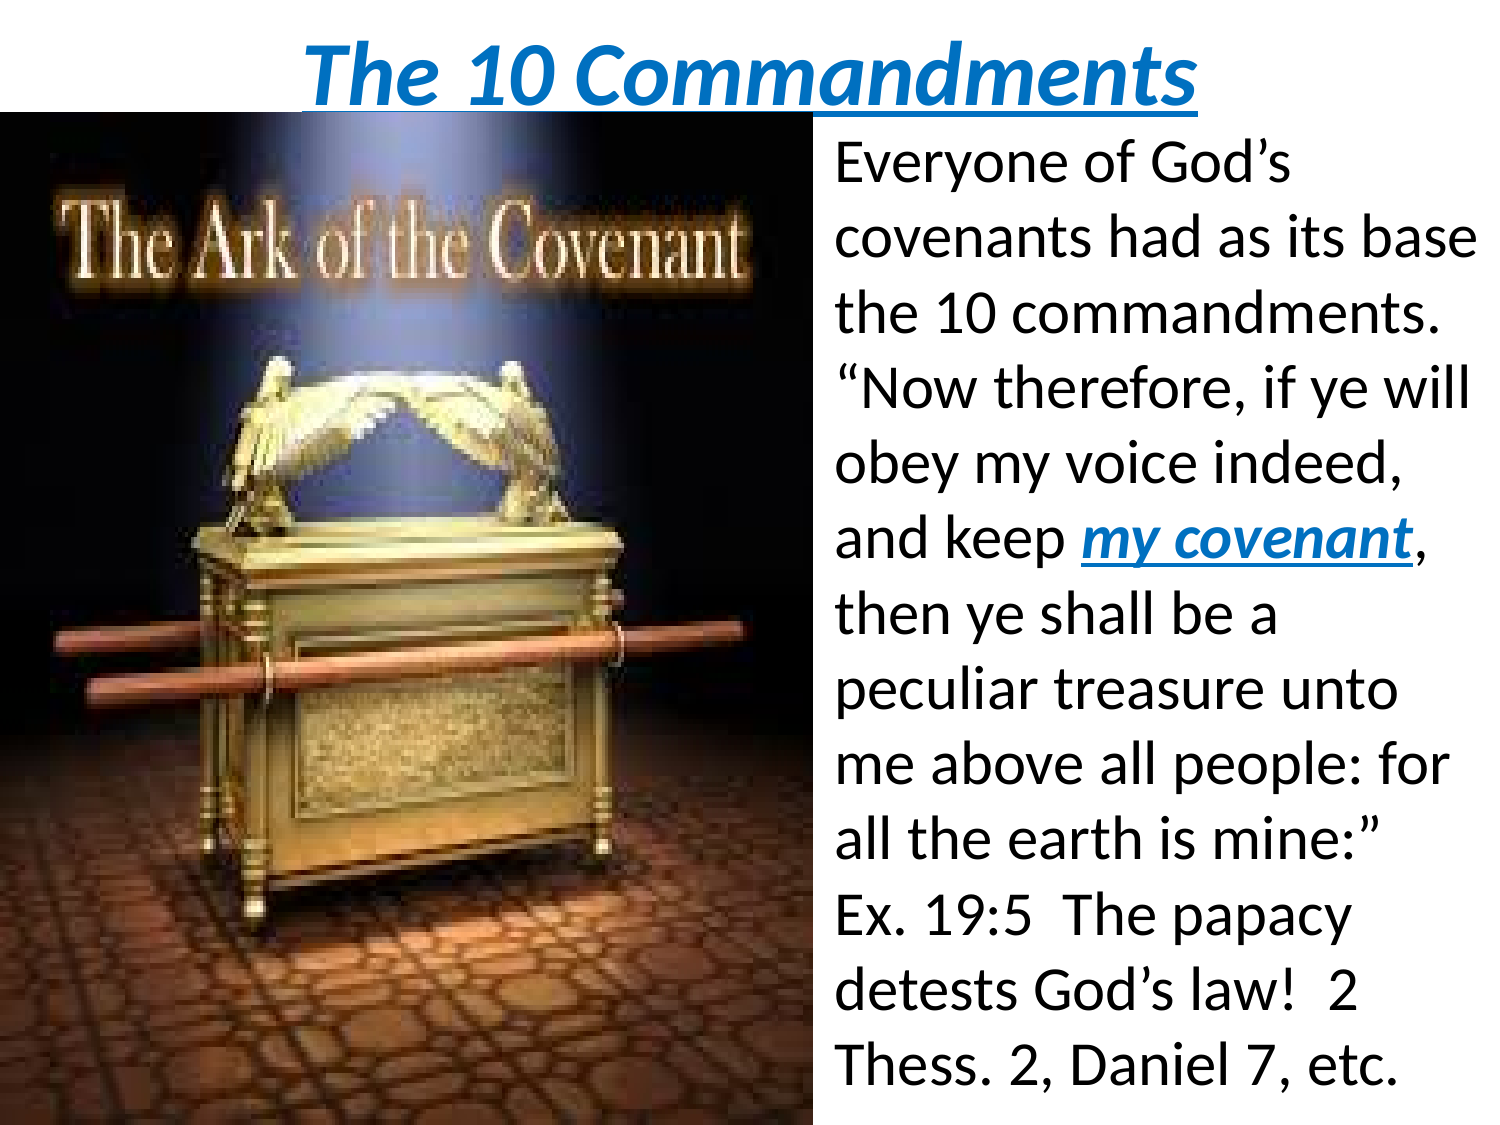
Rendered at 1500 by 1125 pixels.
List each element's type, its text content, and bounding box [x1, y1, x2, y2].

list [0, 112, 813, 1125]
list Everyone of God’s covenants had as its base the 10 commandments. “Now therefore, if ye will obey my voice indeed, and keep my covenant, then ye shall be a peculiar treasure unto me above all people: for all the earth is mine:” Ex. 19:5 The papacy detests God’s law! 2 Thess. 2, Daniel 7, etc. [813, 112, 1500, 1125]
title The 10 Commandments [75, 0, 1425, 112]
